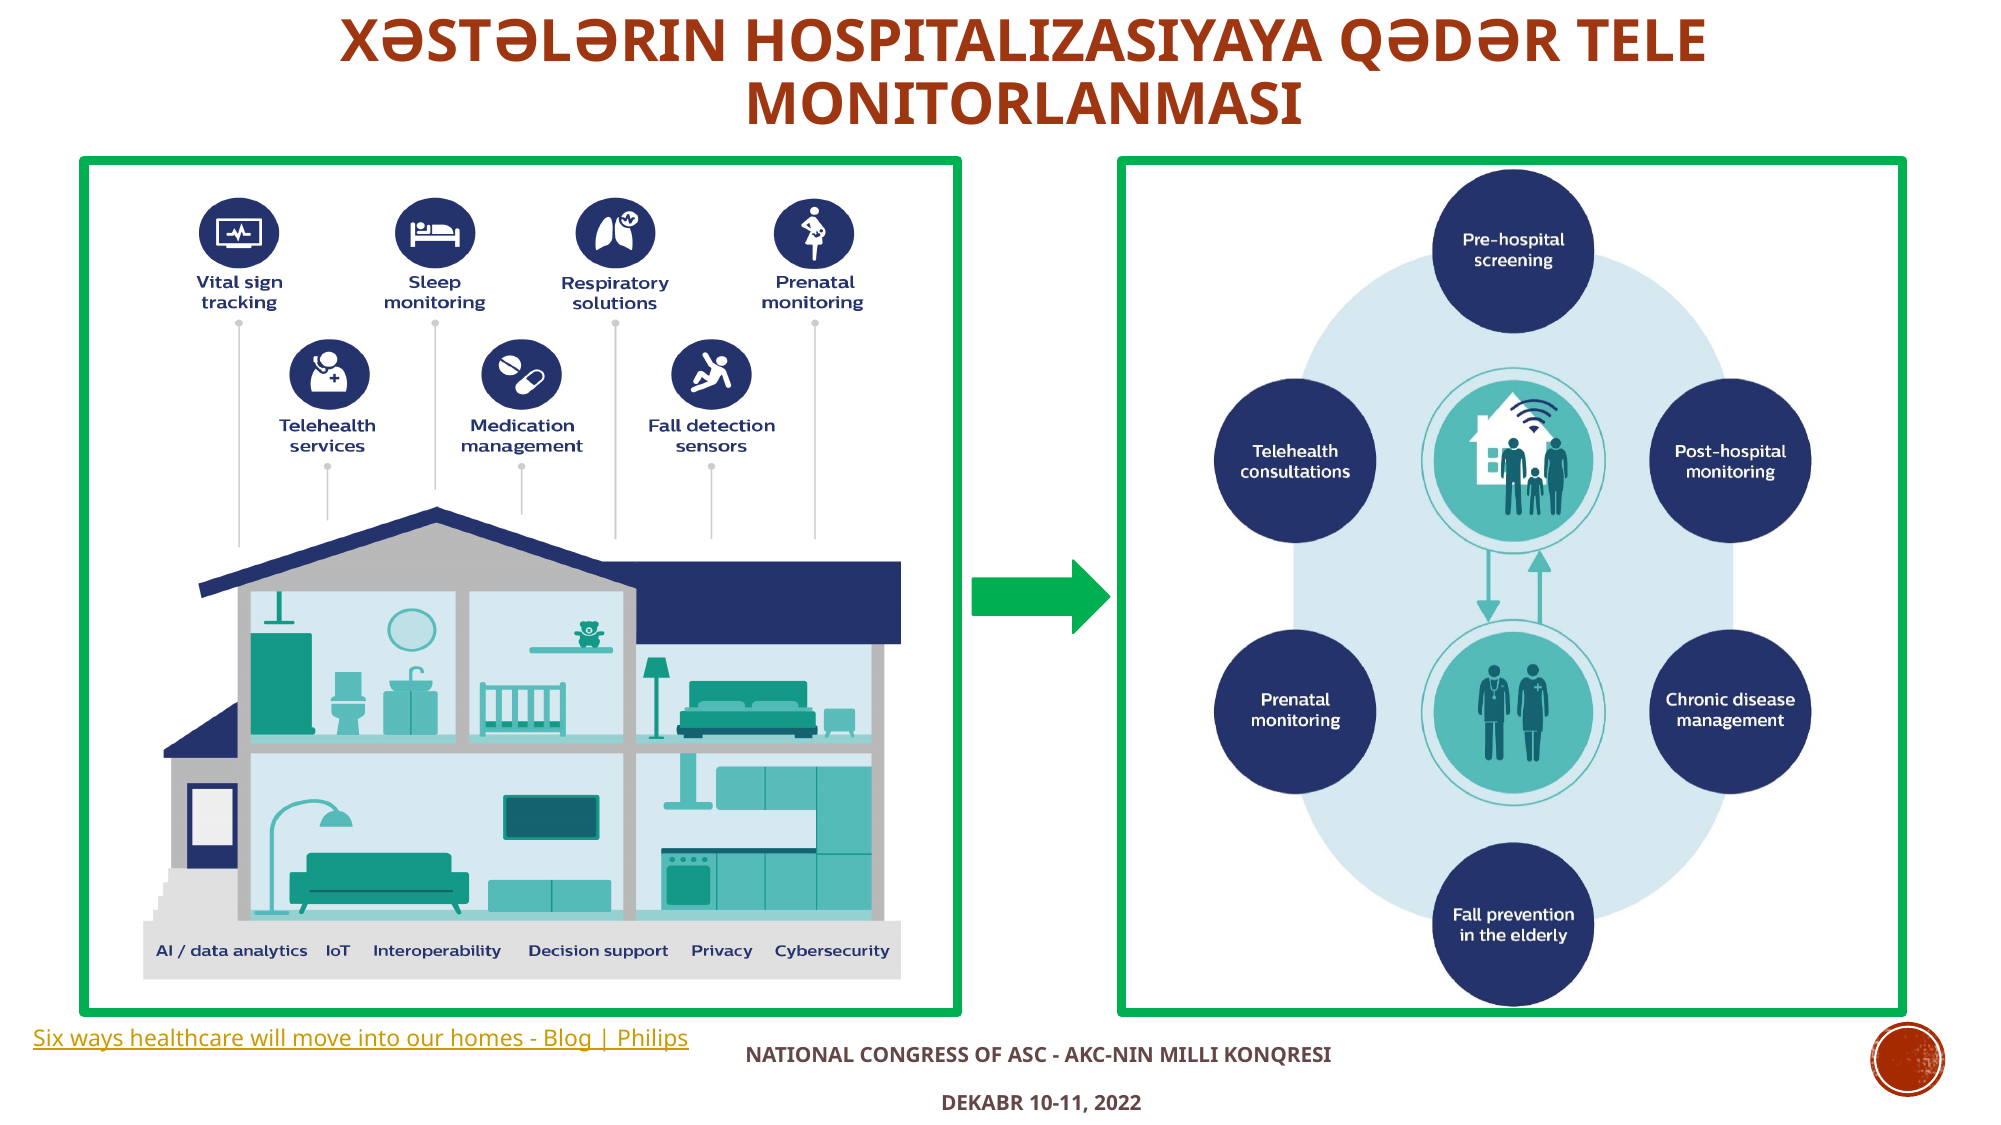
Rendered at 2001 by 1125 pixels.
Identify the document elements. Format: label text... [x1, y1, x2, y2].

text_box National congress of Asc - AKC-nin milli konqresi Dekabr 10-11, 2022 [312, 1037, 1770, 1125]
title Xəstələrin hospitalizasiyaya qədər tele monitorlanması [88, 34, 1960, 114]
text_box Six ways healthcare will move into our homes - Blog | Philips [18, 1016, 705, 1063]
picture [1126, 165, 1898, 1008]
picture [89, 165, 953, 1008]
text_box [971, 559, 1111, 635]
